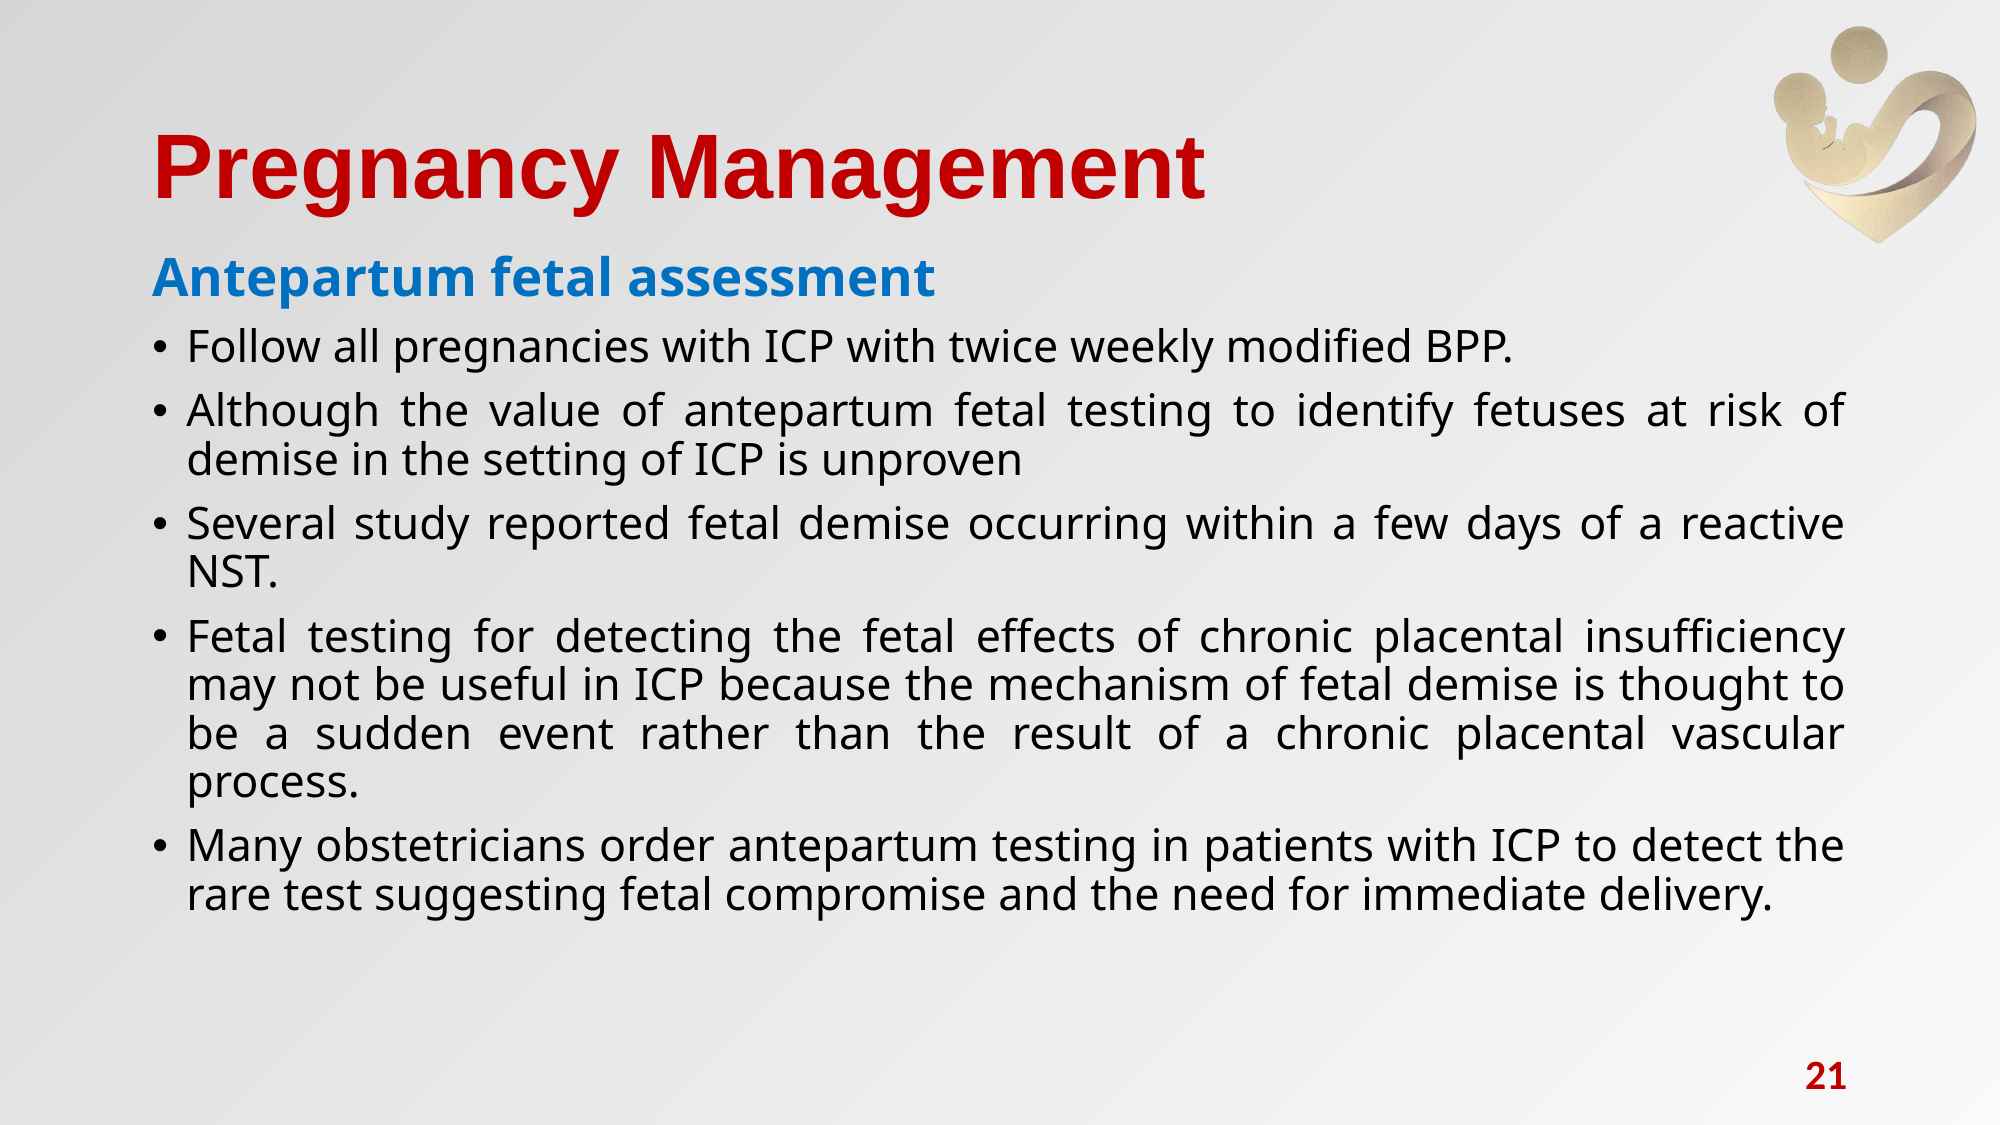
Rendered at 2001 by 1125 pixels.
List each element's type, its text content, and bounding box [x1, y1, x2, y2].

title Pregnancy Management [137, 59, 1768, 243]
slide_number 21 [1412, 1042, 1863, 1103]
picture [1768, 20, 1984, 250]
list Antepartum fetal assessment Follow all pregnancies with ICP with twice weekly modified BPP. Although the value of antepartum fetal testing to identify fetuses at risk of demise in the setting of ICP is unproven Several study reported fetal demise occurring within a few days of a reactive NST. Fetal testing for detecting the fetal effects of chronic placental insufficiency may not be useful in ICP because the mechanism of fetal demise is thought to be a sudden event rather than the result of a chronic placental vascular process. Many obstetricians order antepartum testing in patients with ICP to detect the rare test suggesting fetal compromise and the need for immediate delivery. [137, 243, 1863, 957]
